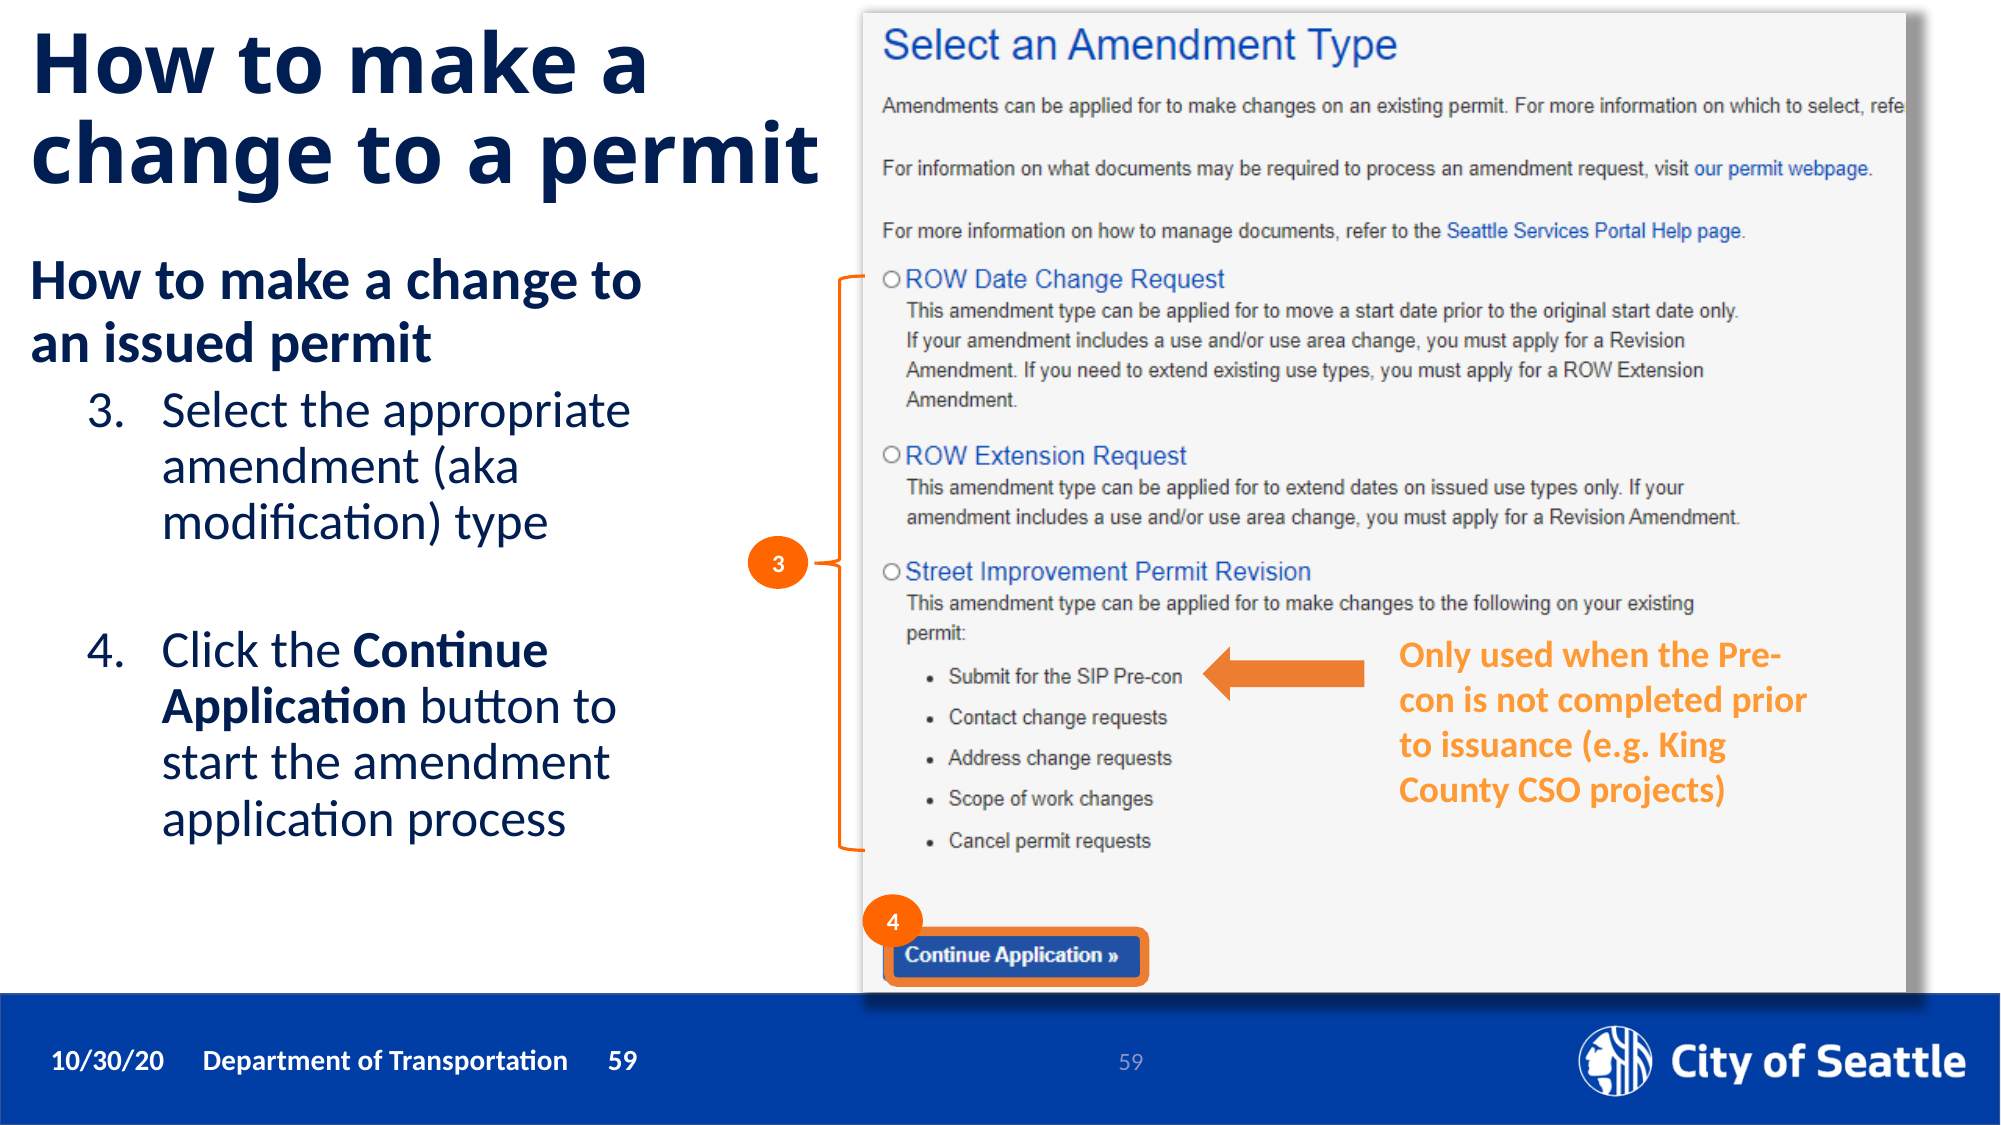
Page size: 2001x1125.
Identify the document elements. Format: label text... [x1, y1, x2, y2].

slide_number 59 [808, 1030, 1159, 1091]
text_box How to make a change to an issued permit Select the appropriate amendment (aka modification) type Click the Continue Application button to start the amendment application process [15, 241, 693, 962]
picture [1544, 993, 2000, 1125]
text_box How to make a change to a permit [15, 3, 857, 221]
text_box [814, 274, 863, 852]
picture [863, 13, 1906, 992]
text_box 3 [747, 536, 809, 589]
